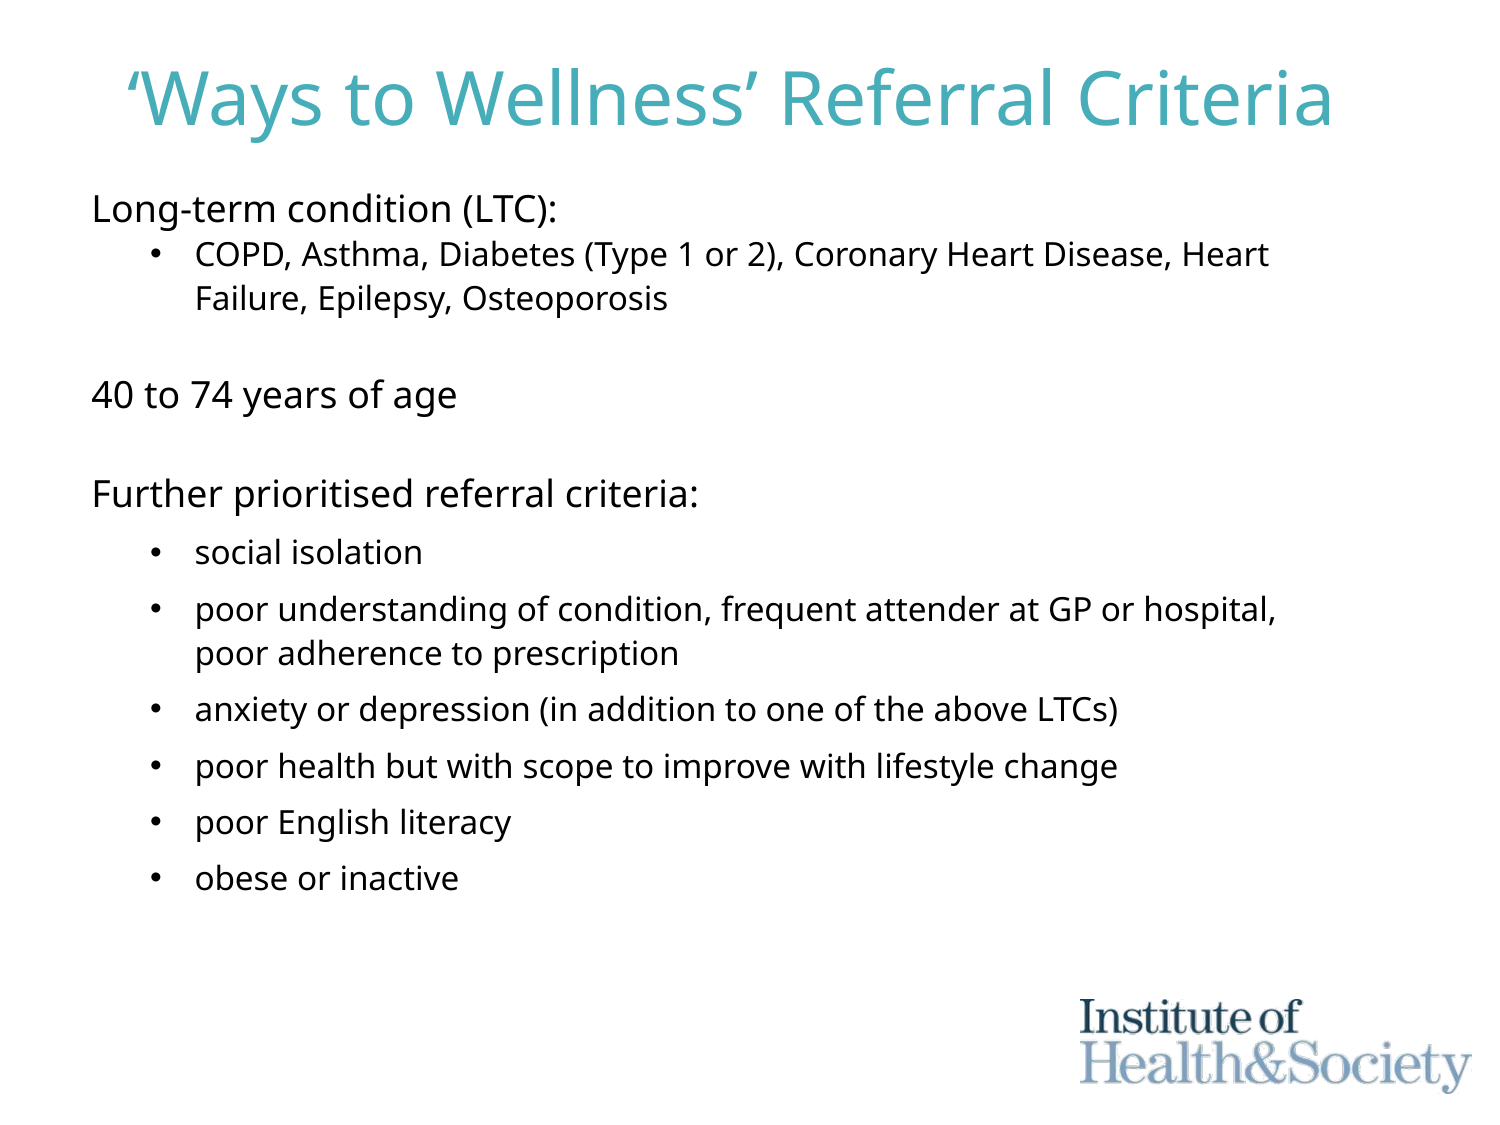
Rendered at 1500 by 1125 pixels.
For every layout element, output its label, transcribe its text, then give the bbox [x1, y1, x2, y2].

title ‘Ways to Wellness’ Referral Criteria [112, 42, 1412, 171]
picture [1080, 999, 1472, 1094]
text_box Long-term condition (LTC): COPD, Asthma, Diabetes (Type 1 or 2), Coronary Heart Disease, Heart Failure, Epilepsy, Osteoporosis 40 to 74 years of age Further prioritised referral criteria: social isolation poor understanding of condition, frequent attender at GP or hospital, poor adherence to prescription anxiety or depression (in addition to one of the above LTCs) poor health but with scope to improve with lifestyle change poor English literacy obese or inactive [76, 172, 1376, 905]
